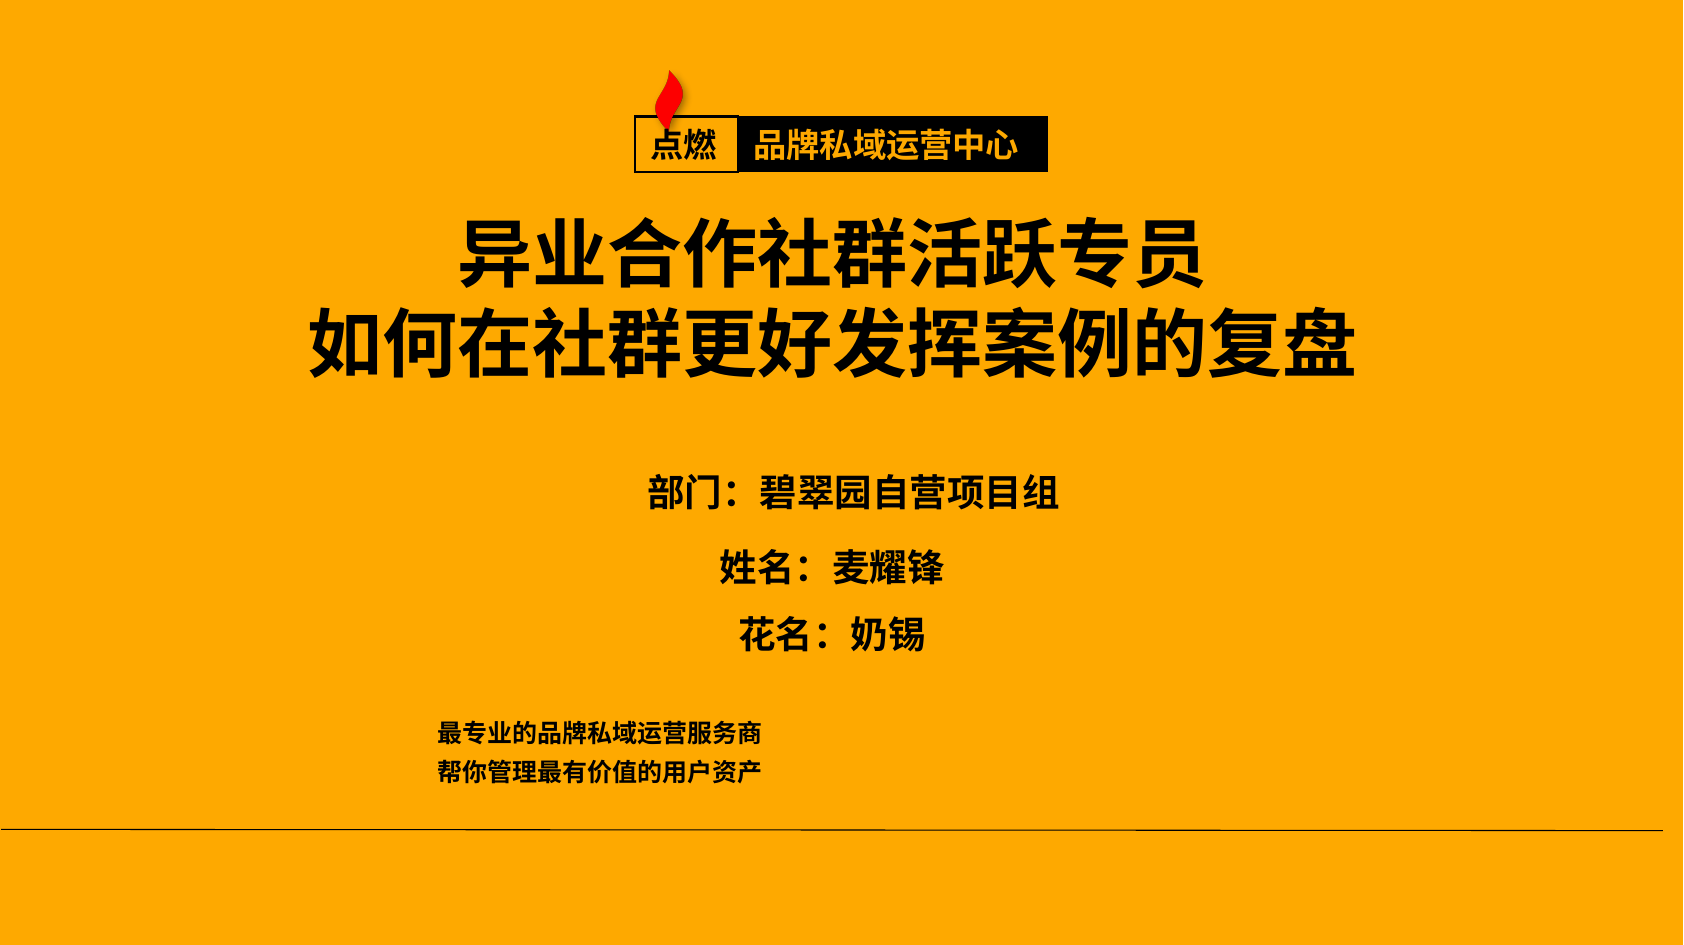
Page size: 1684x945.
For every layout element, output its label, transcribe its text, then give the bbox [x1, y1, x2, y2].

text_box 最专业的品牌私域运营服务商 帮你管理最有价值的用户资产 [422, 701, 1242, 829]
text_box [635, 70, 1048, 172]
text_box 异业合作社群活跃专员 如何在社群更好发挥案例的复盘 部门：碧翠园自营项目组 姓名：麦耀锋 花名：奶锡 [292, 198, 1372, 664]
